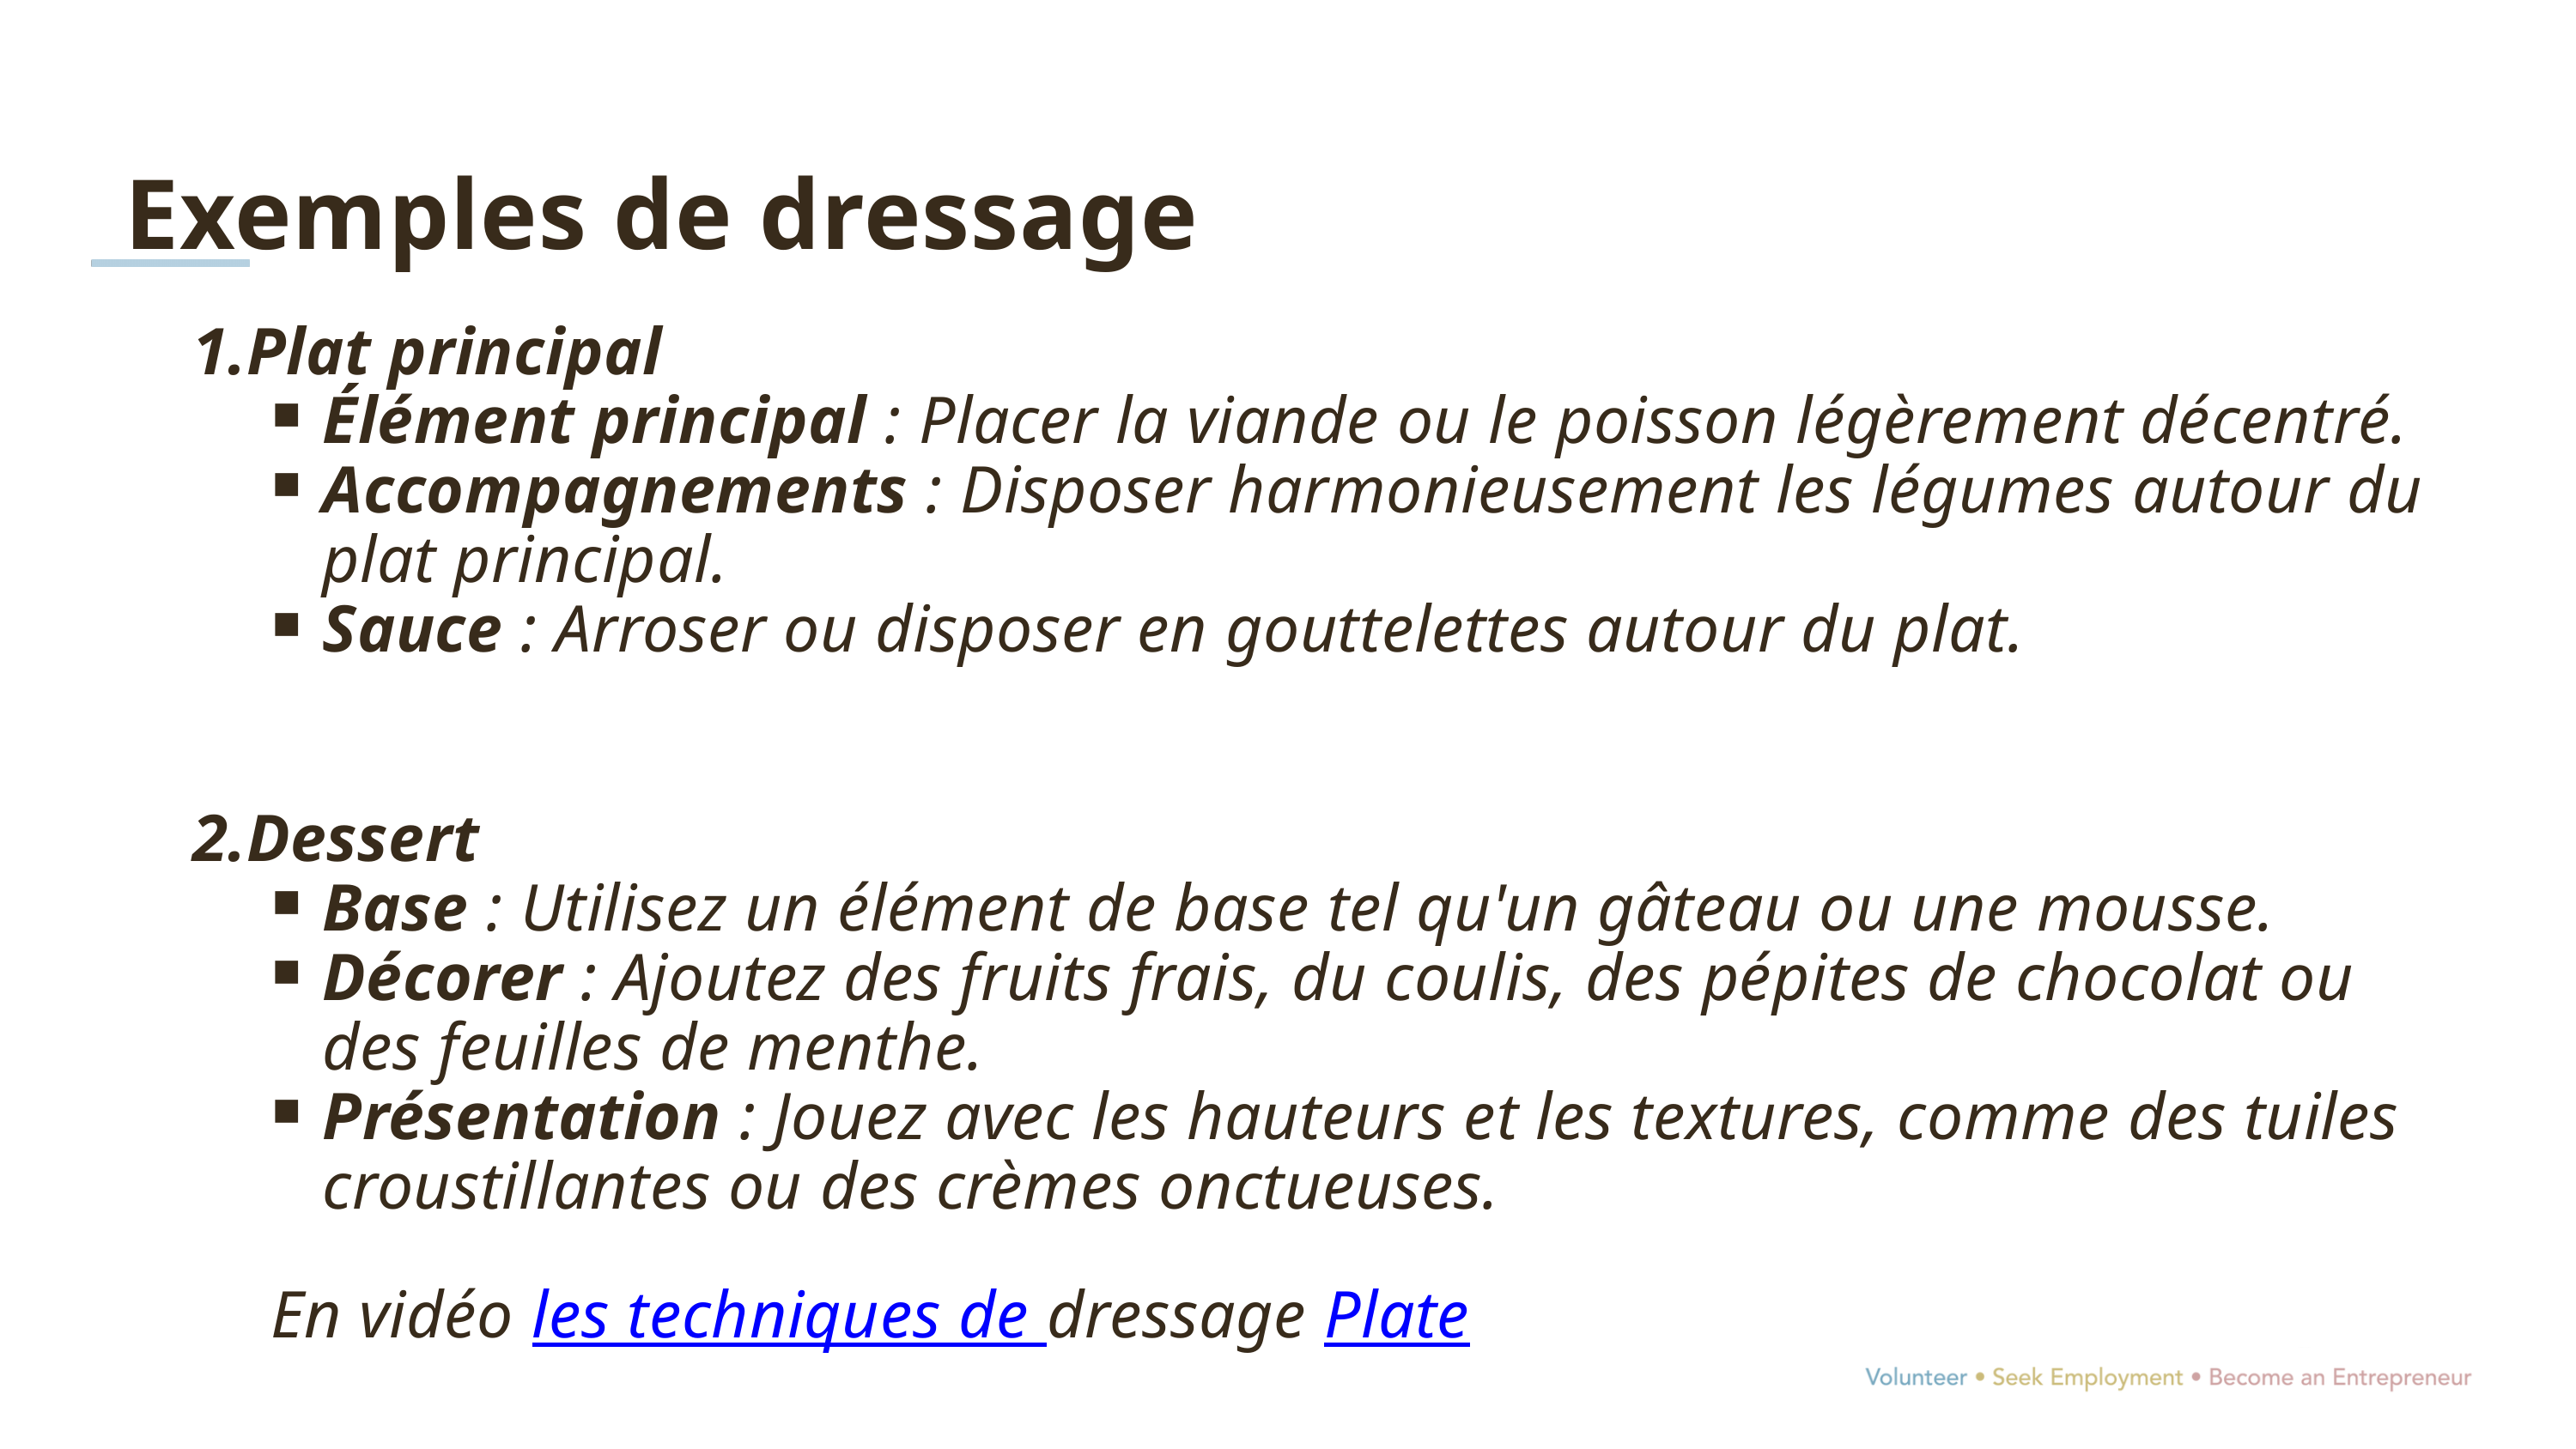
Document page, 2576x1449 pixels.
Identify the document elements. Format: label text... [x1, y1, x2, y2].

text_box [85, 259, 256, 267]
text_box Plat principal Élément principal : Placer la viande ou le poisson légèrement décentré. Accompagnements : Disposer harmonieusement les légumes autour du plat principal. Sauce : Arroser ou disposer en gouttelettes autour du plat. Dessert Base : Utilisez un élément de base tel qu'un gâteau ou une mousse. Décorer : Ajoutez des fruits frais, du coulis, des pépites de chocolat ou des feuilles de menthe. Présentation : Jouez avec les hauteurs et les textures, comme des tuiles croustillantes ou des crèmes onctueuses. En vidéo les techniques de dressage Plate [115, 317, 2461, 1431]
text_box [1826, 1347, 2538, 1421]
text_box Exemples de dressage [125, 174, 2470, 269]
